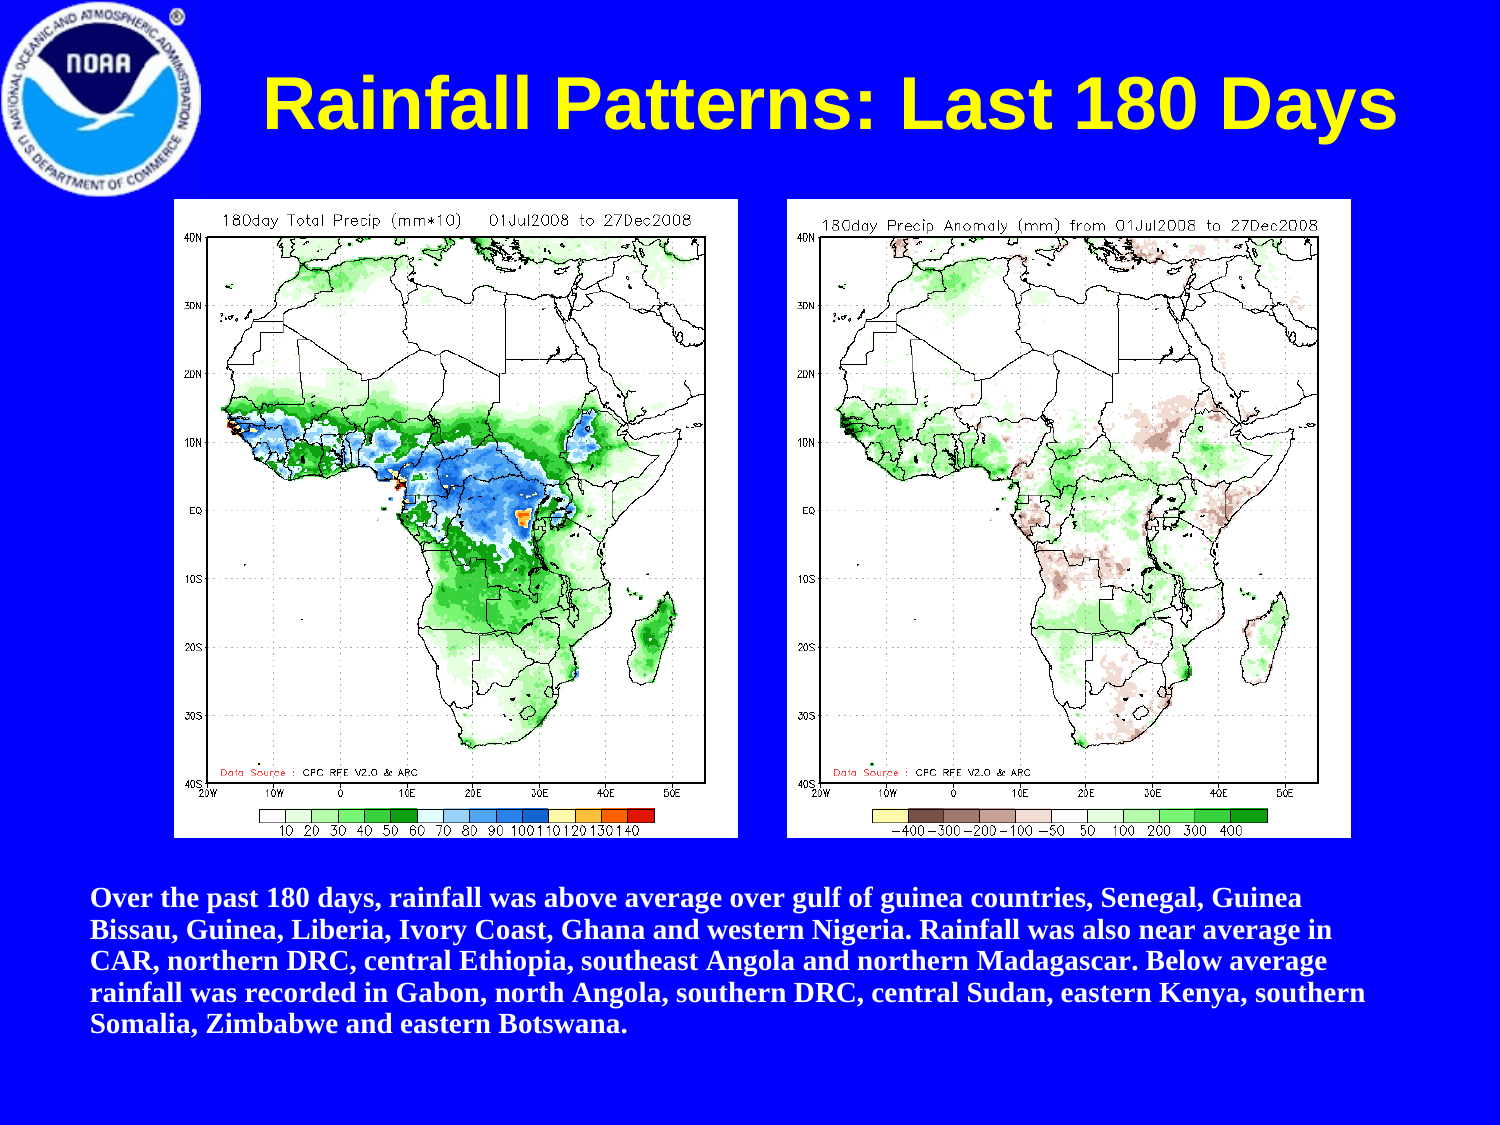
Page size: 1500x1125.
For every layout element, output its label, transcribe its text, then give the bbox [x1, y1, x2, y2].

picture [787, 199, 1350, 838]
title Rainfall Patterns: Last 180 Days [200, 24, 1463, 175]
text_box Over the past 180 days, rainfall was above average over gulf of guinea countries, Senegal, Guinea Bissau, Guinea, Liberia, Ivory Coast, Ghana and western Nigeria. Rainfall was also near average in CAR, northern DRC, central Ethiopia, southeast Angola and northern Madagascar. Below average rainfall was recorded in Gabon, north Angola, southern DRC, central Sudan, eastern Kenya, southern Somalia, Zimbabwe and eastern Botswana. [74, 874, 1413, 1048]
picture [0, 0, 738, 838]
